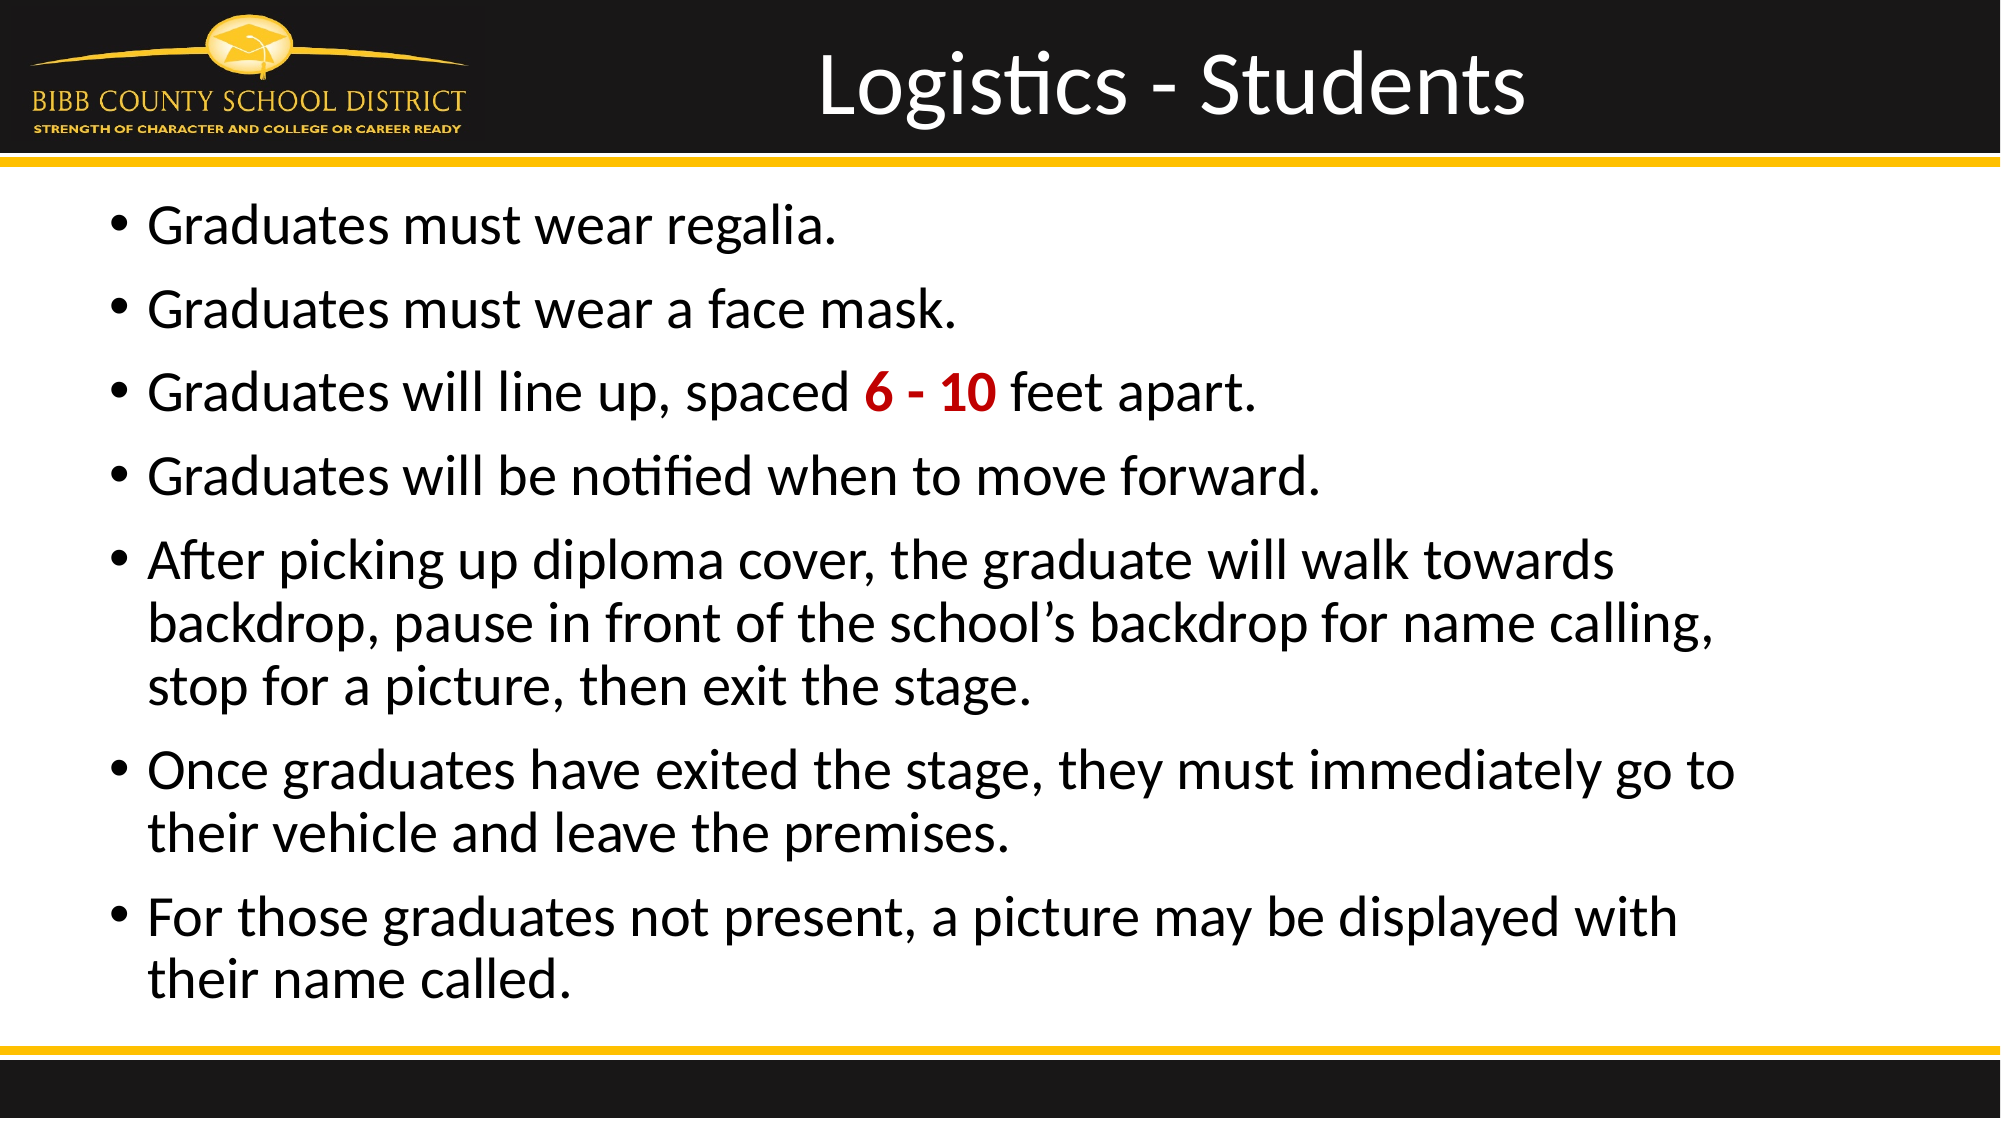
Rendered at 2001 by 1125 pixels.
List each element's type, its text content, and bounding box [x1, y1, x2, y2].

list Graduates must wear regalia. Graduates must wear a face mask. Graduates will line up, spaced 6 - 10 feet apart. Graduates will be notified when to move forward. After picking up diploma cover, the graduate will walk towards backdrop, pause in front of the school’s backdrop for name calling, stop for a picture, then exit the stage. Once graduates have exited the stage, they must immediately go to their vehicle and leave the premises. For those graduates not present, a picture may be displayed with their name called. [94, 115, 1820, 694]
title Logistics - Students [802, 21, 1615, 115]
picture [11, 6, 485, 141]
